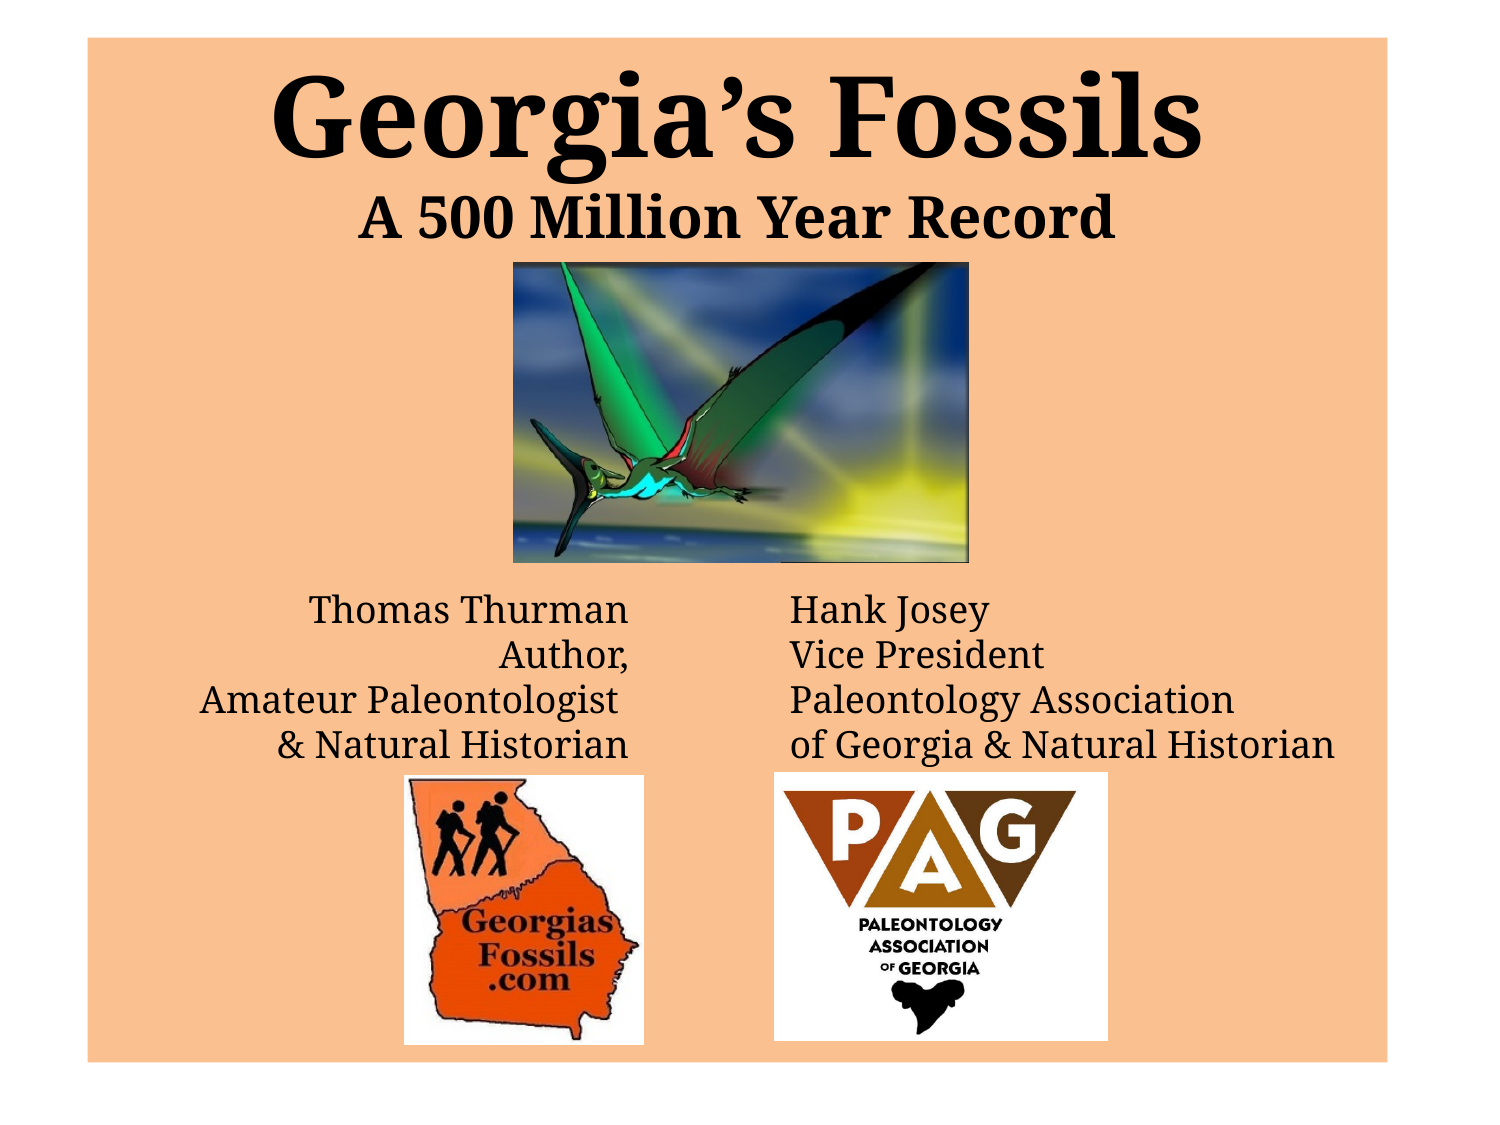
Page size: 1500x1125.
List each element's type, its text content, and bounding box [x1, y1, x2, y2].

picture [513, 262, 970, 563]
picture [774, 772, 1108, 1041]
text_box Thomas Thurman Author, Amateur Paleontologist & Natural Historian [124, 578, 644, 774]
text_box Georgia’s Fossils A 500 Million Year Record [87, 37, 1388, 1063]
text_box Hank Josey Vice President Paleontology Association of Georgia & Natural Historian [774, 578, 1375, 774]
picture [403, 775, 645, 1046]
